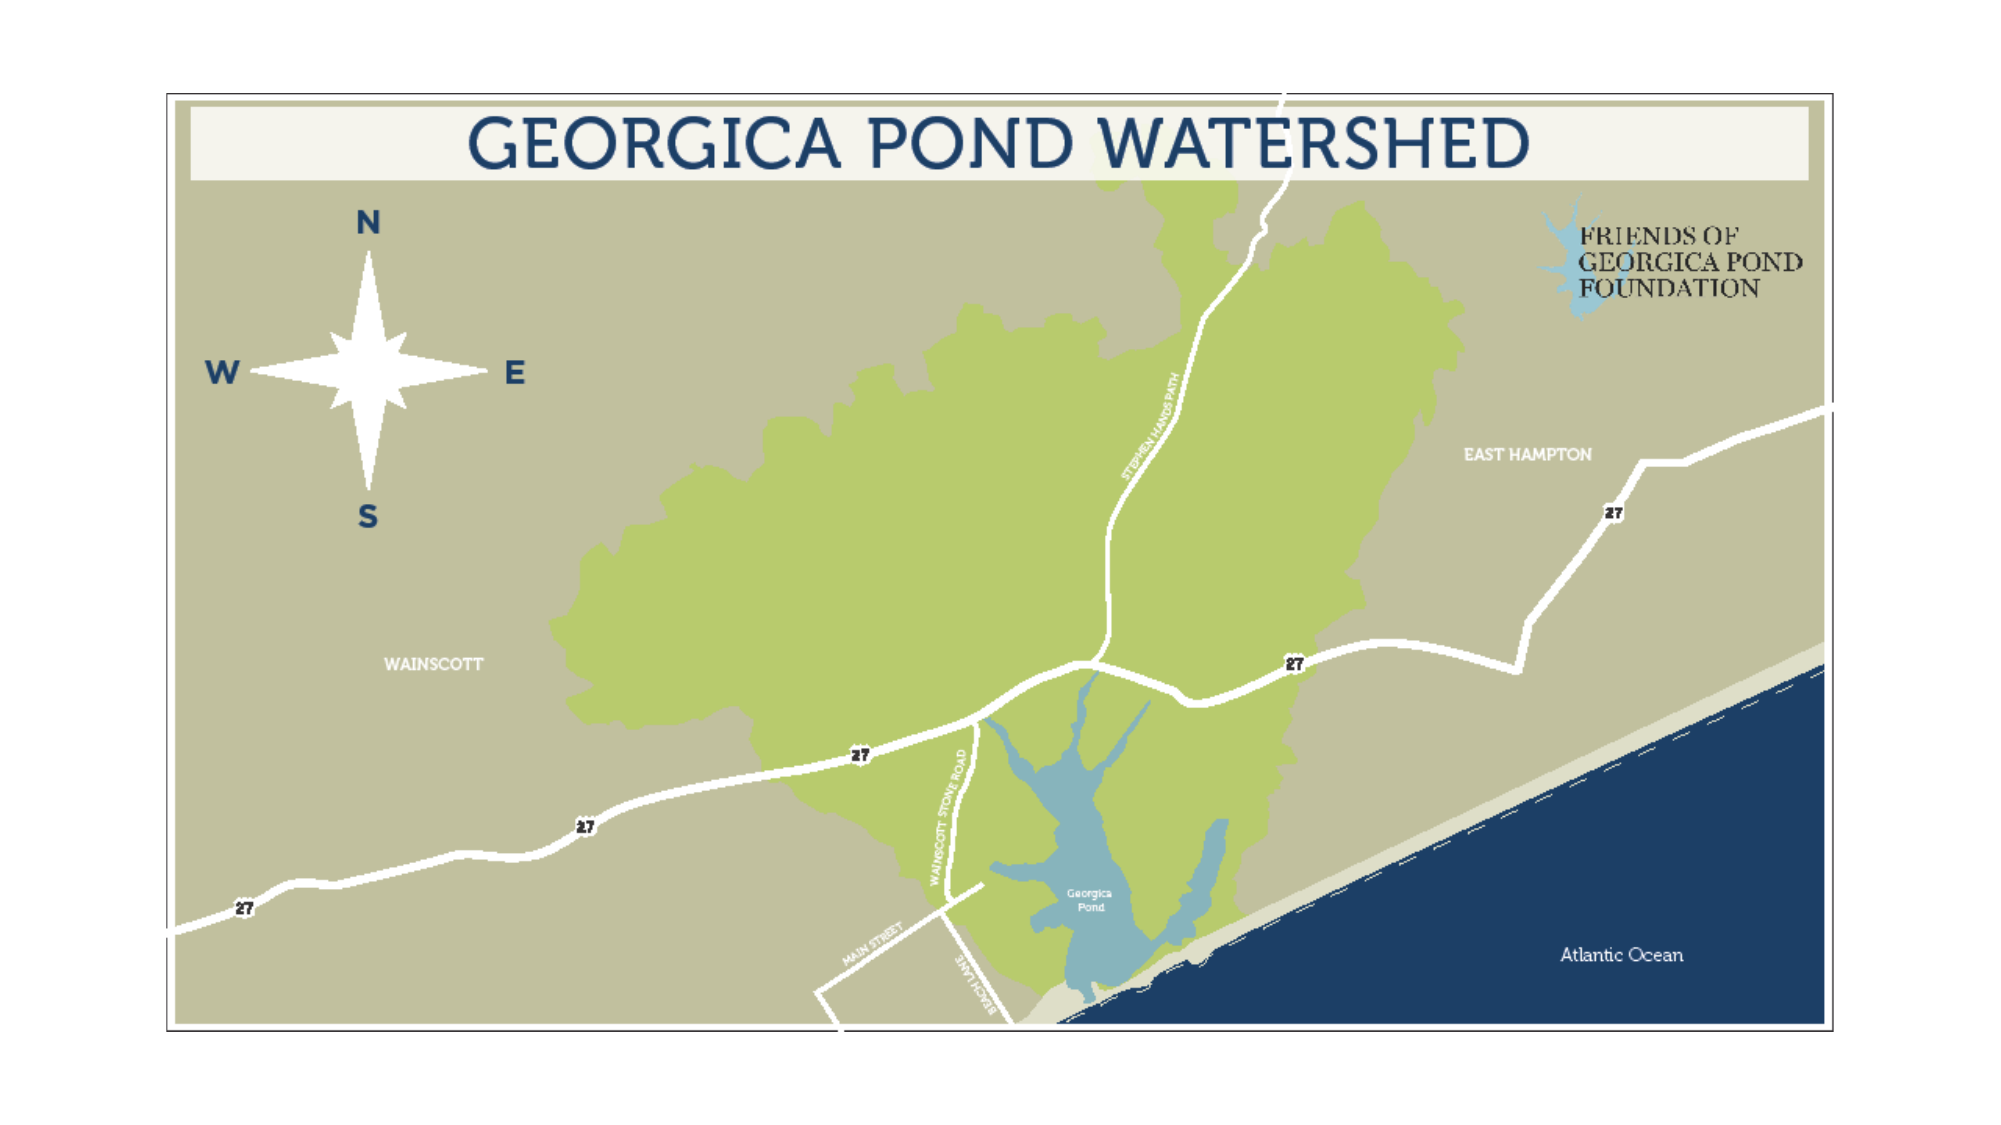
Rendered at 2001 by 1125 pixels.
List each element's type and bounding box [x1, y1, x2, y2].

text_box [166, 93, 1834, 1032]
